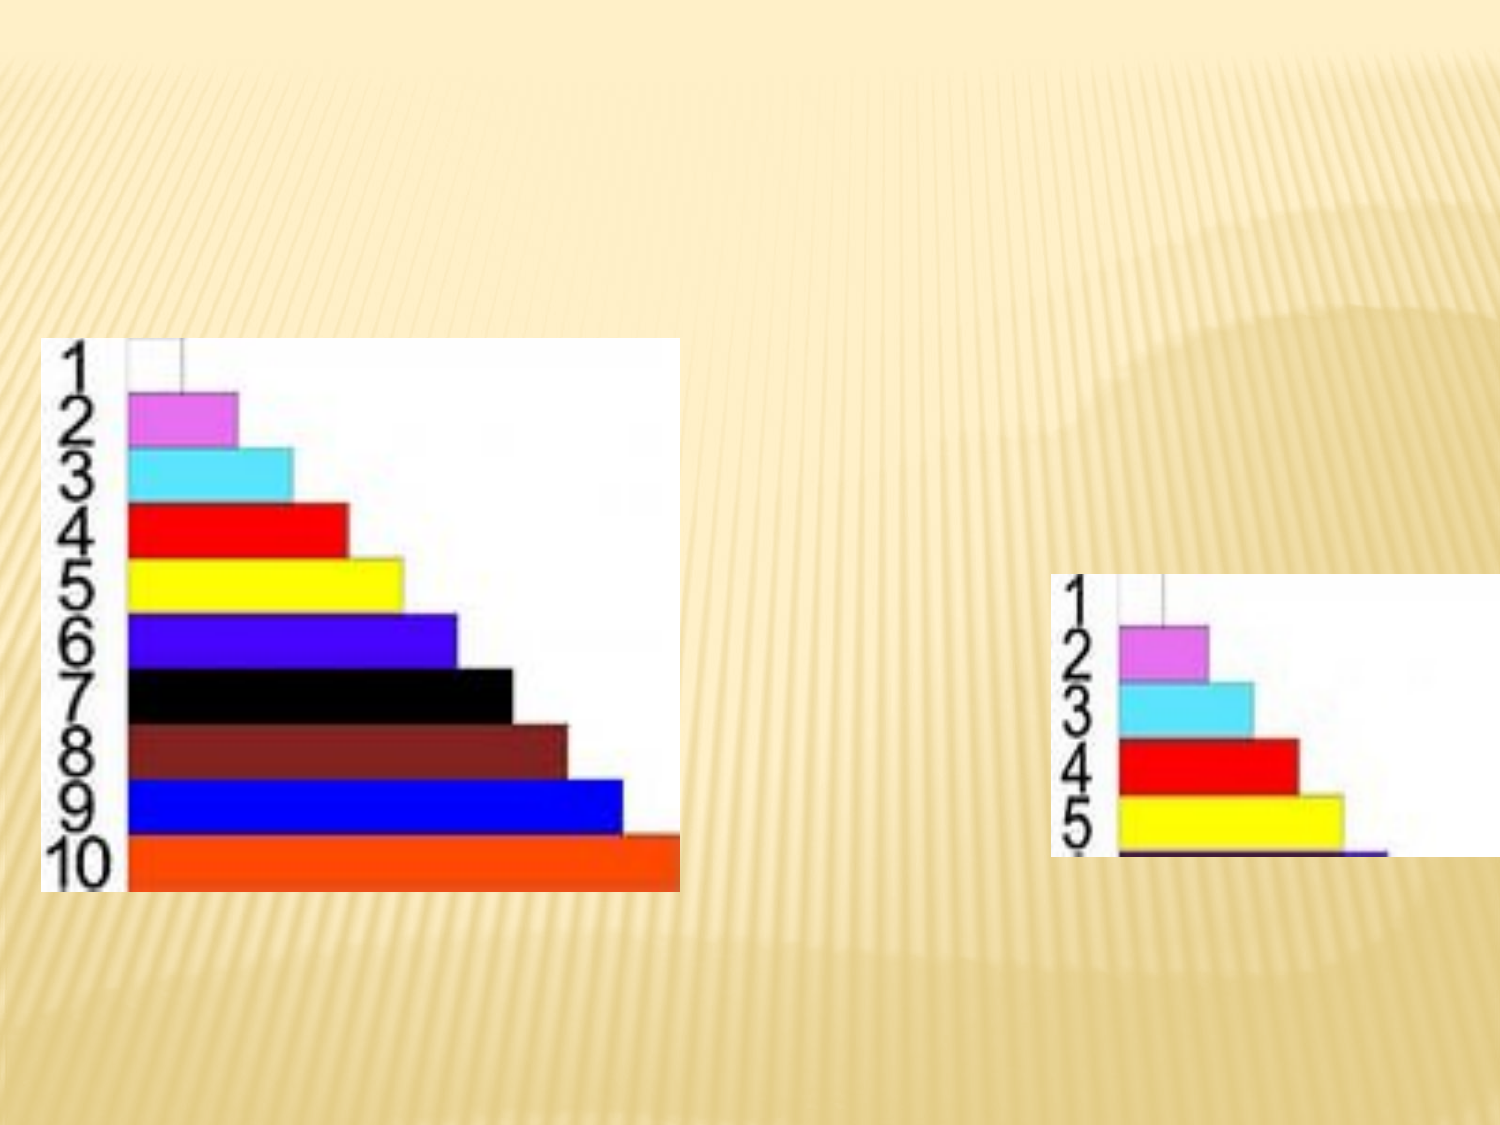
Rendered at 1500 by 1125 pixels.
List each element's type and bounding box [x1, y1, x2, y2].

picture [40, 337, 680, 892]
picture [1050, 573, 1500, 858]
